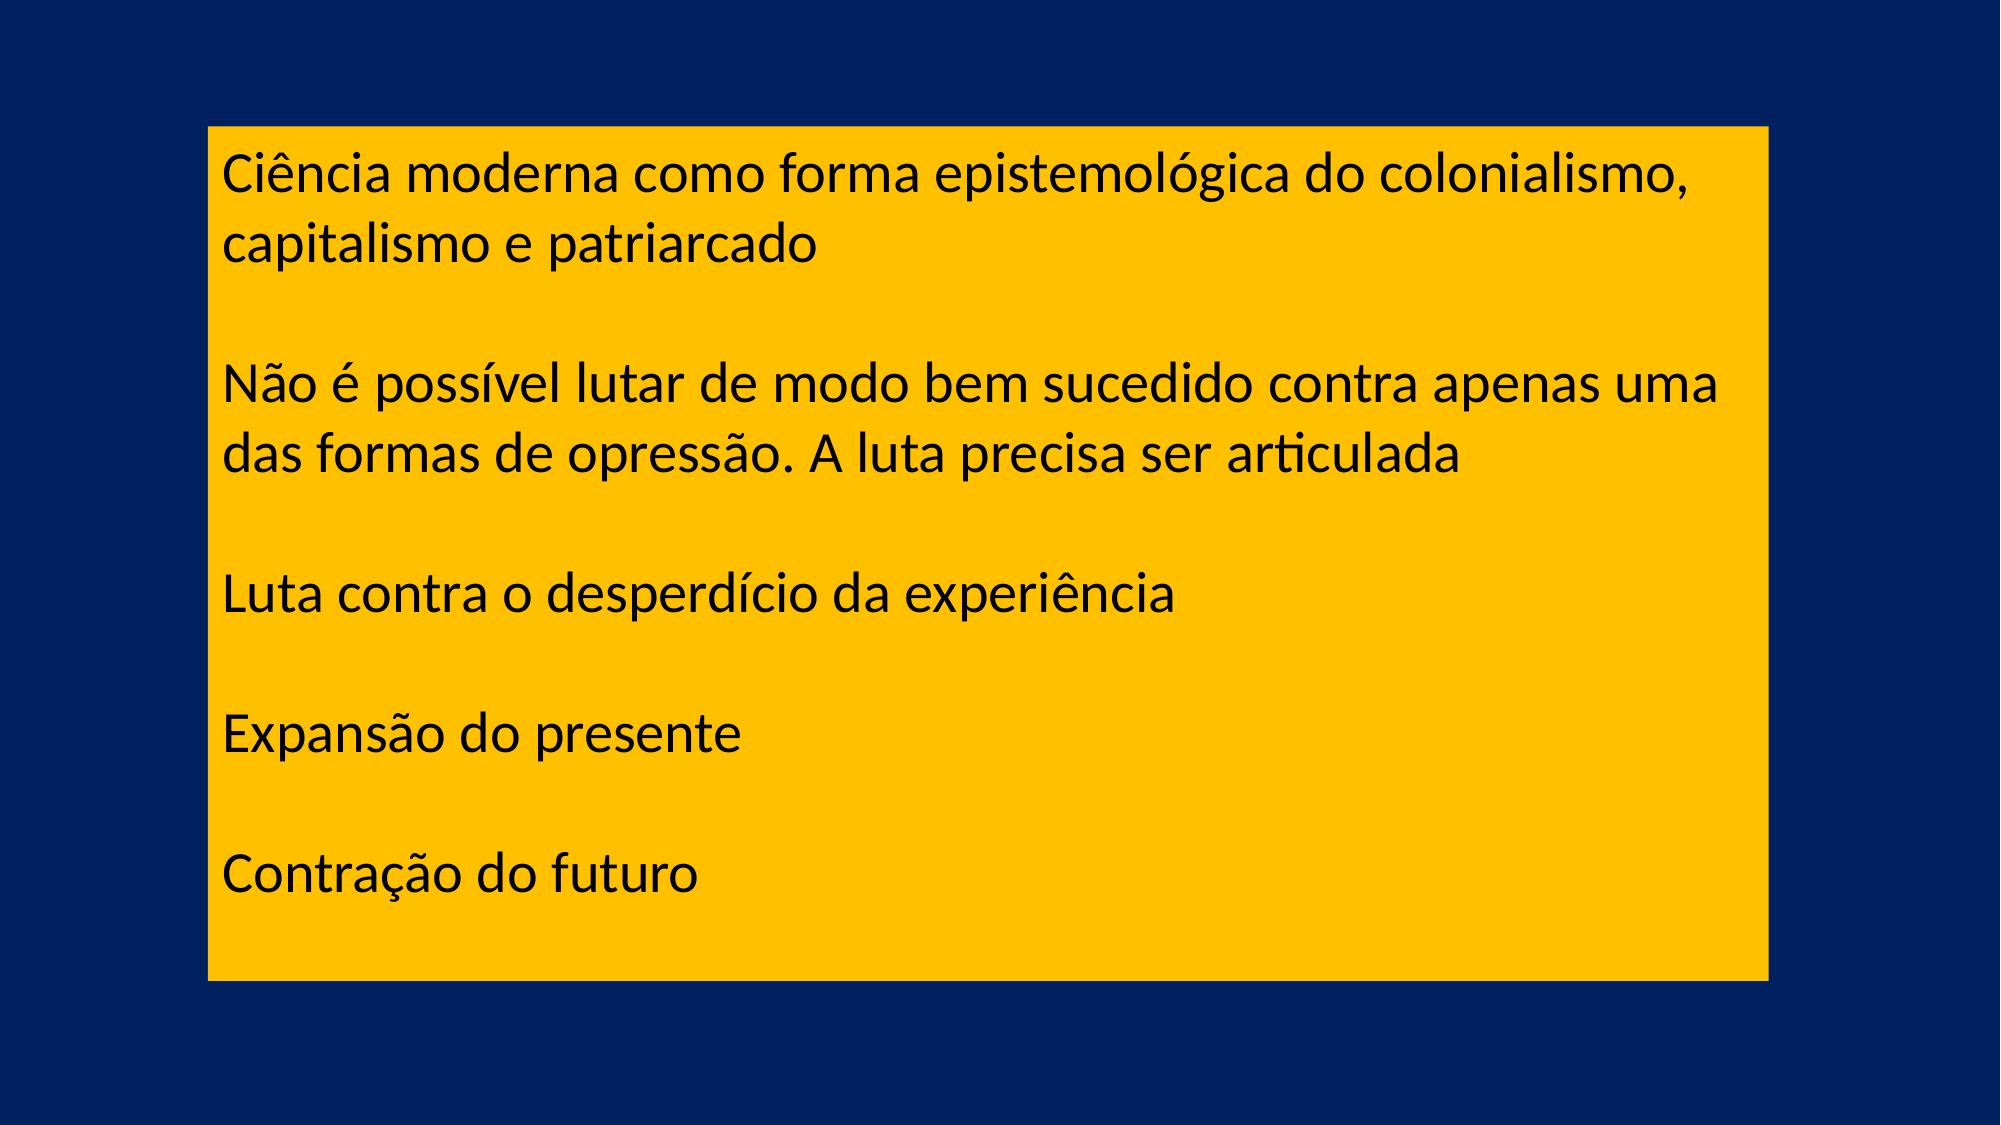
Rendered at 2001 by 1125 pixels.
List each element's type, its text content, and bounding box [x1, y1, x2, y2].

text_box Ciência moderna como forma epistemológica do colonialismo, capitalismo e patriarcado Não é possível lutar de modo bem sucedido contra apenas uma das formas de opressão. A luta precisa ser articulada Luta contra o desperdício da experiência Expansão do presente Contração do futuro [207, 126, 1769, 981]
